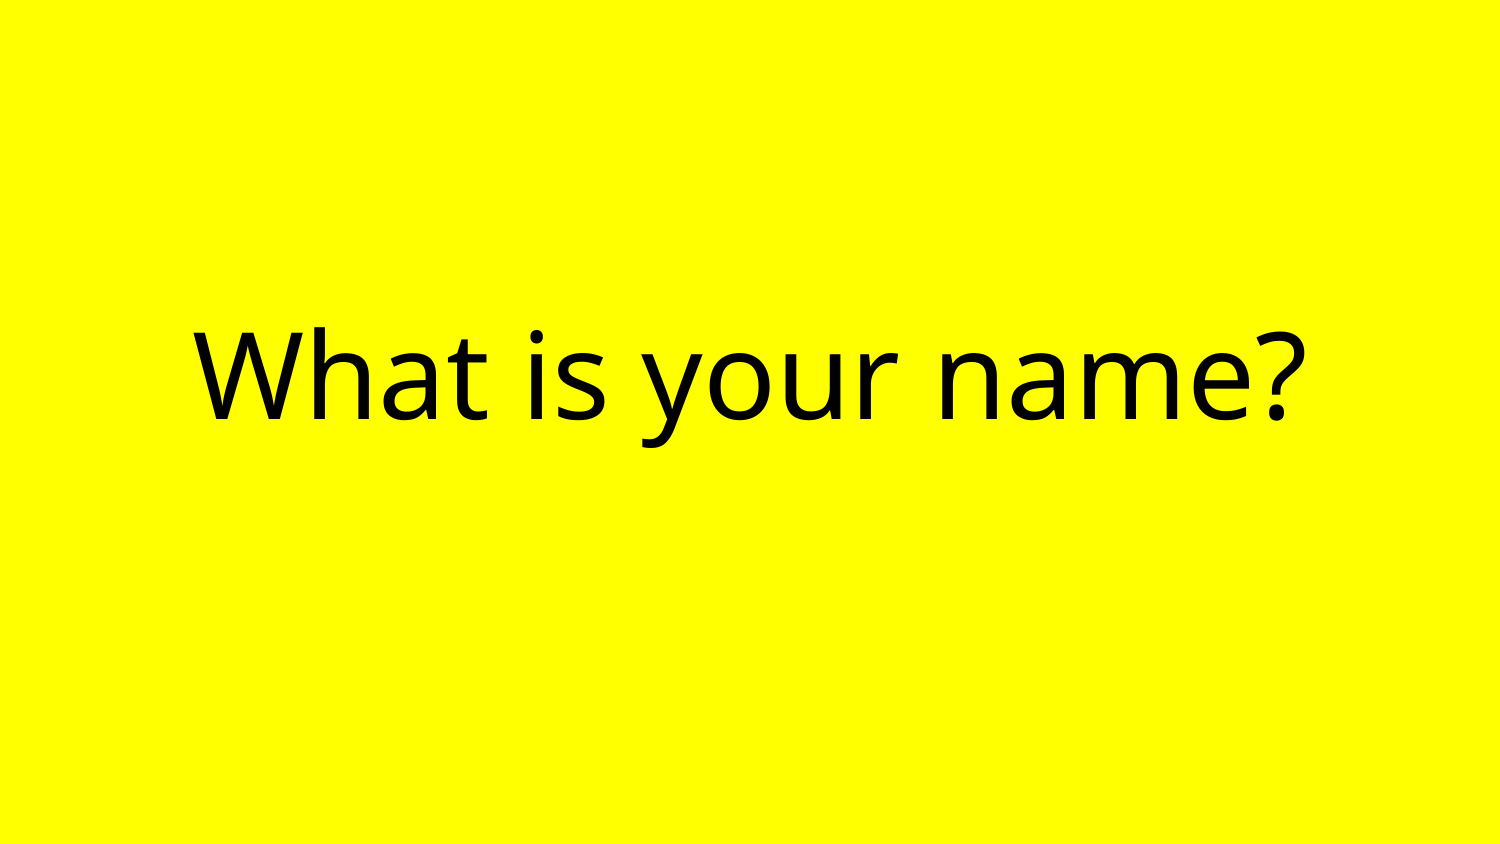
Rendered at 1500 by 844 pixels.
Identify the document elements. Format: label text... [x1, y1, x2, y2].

title What is your name? [51, 122, 1449, 459]
